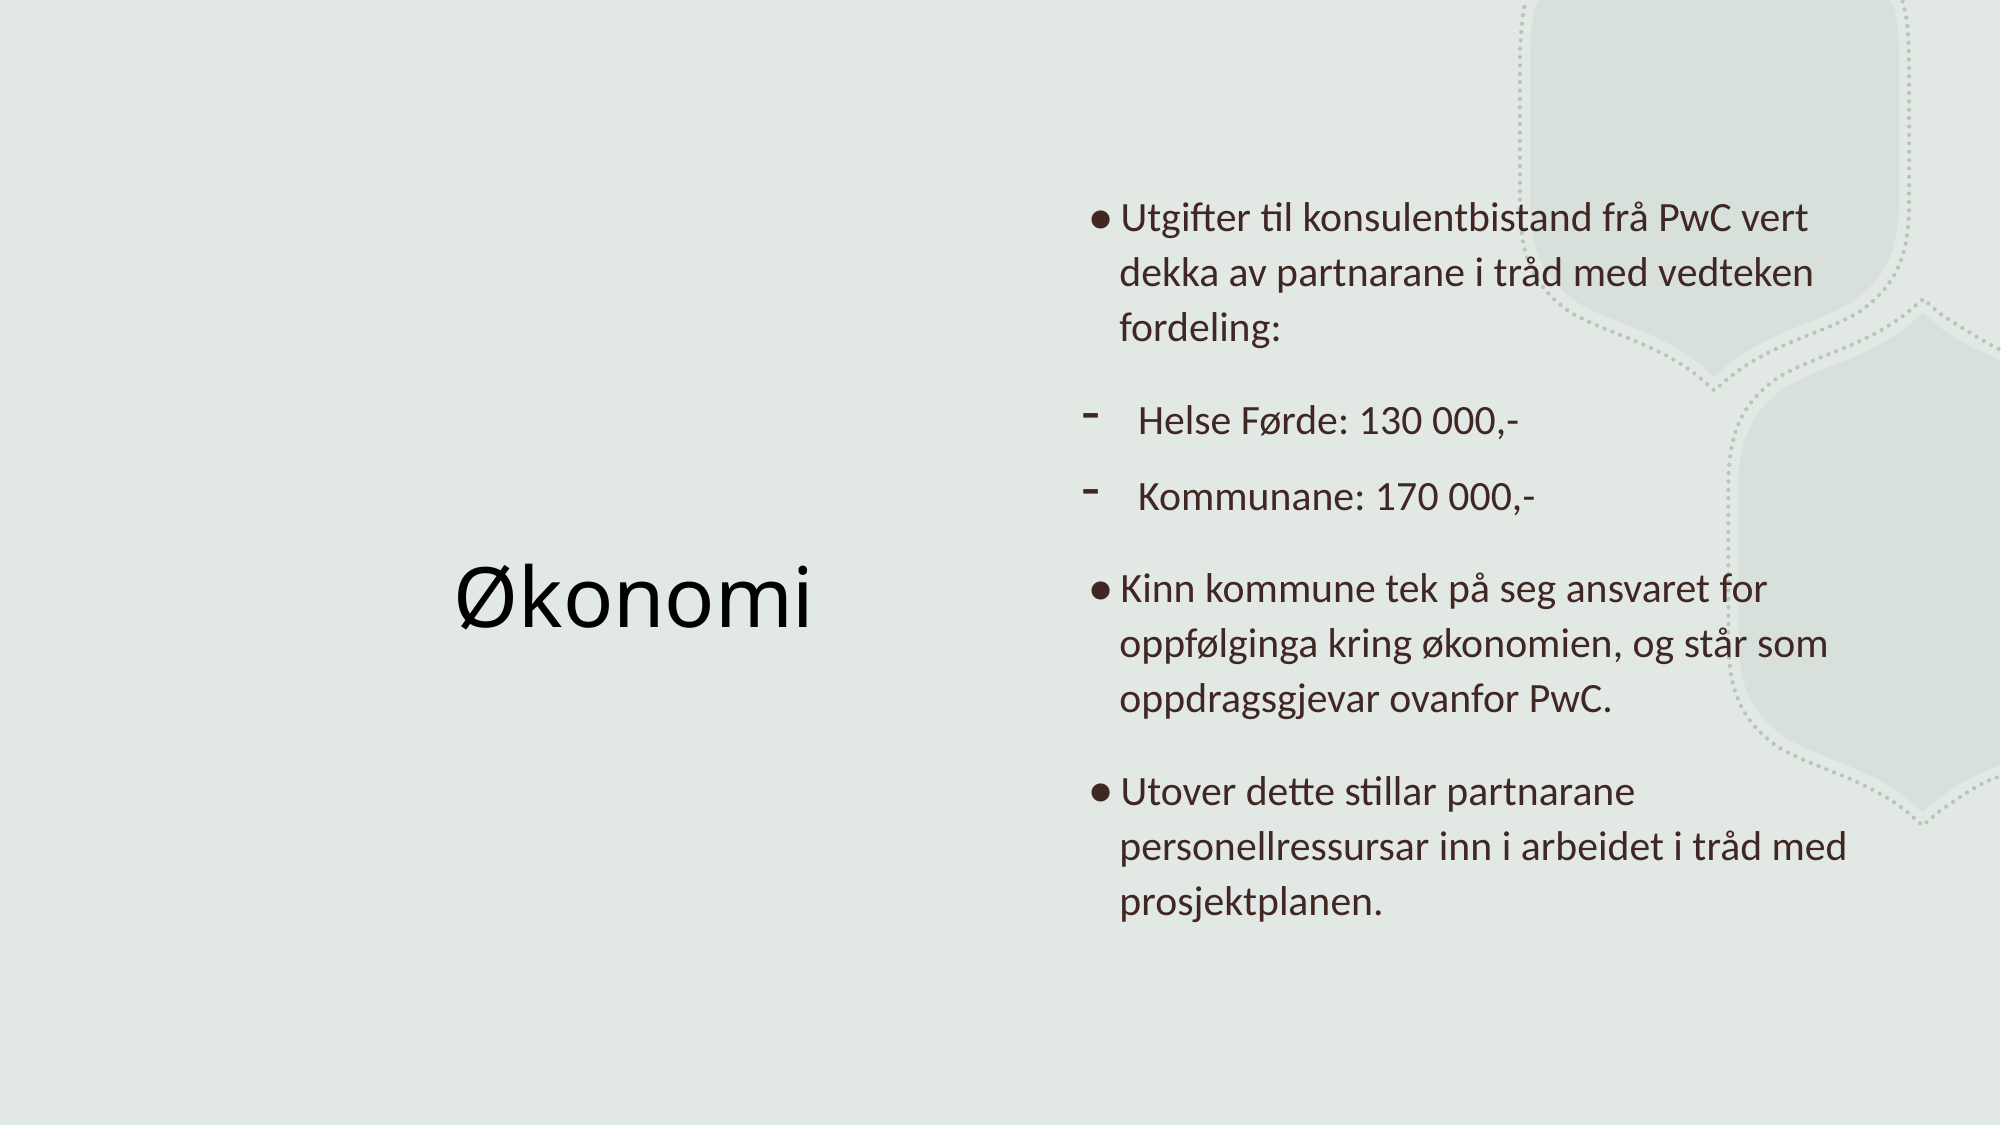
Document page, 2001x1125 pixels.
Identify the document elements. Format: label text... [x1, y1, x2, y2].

title Økonomi [135, 96, 830, 652]
list Utgifter til konsulentbistand frå PwC vert dekka av partnarane i tråd med vedteken fordeling: Helse Førde: 130 000,- Kommunane: 170 000,- Kinn kommune tek på seg ansvaret for oppfølginga kring økonomien, og står som oppdragsgjevar ovanfor PwC. Utover dette stillar partnarane personellressursar inn i arbeidet i tråd med prosjektplanen. [1066, 106, 1865, 1017]
